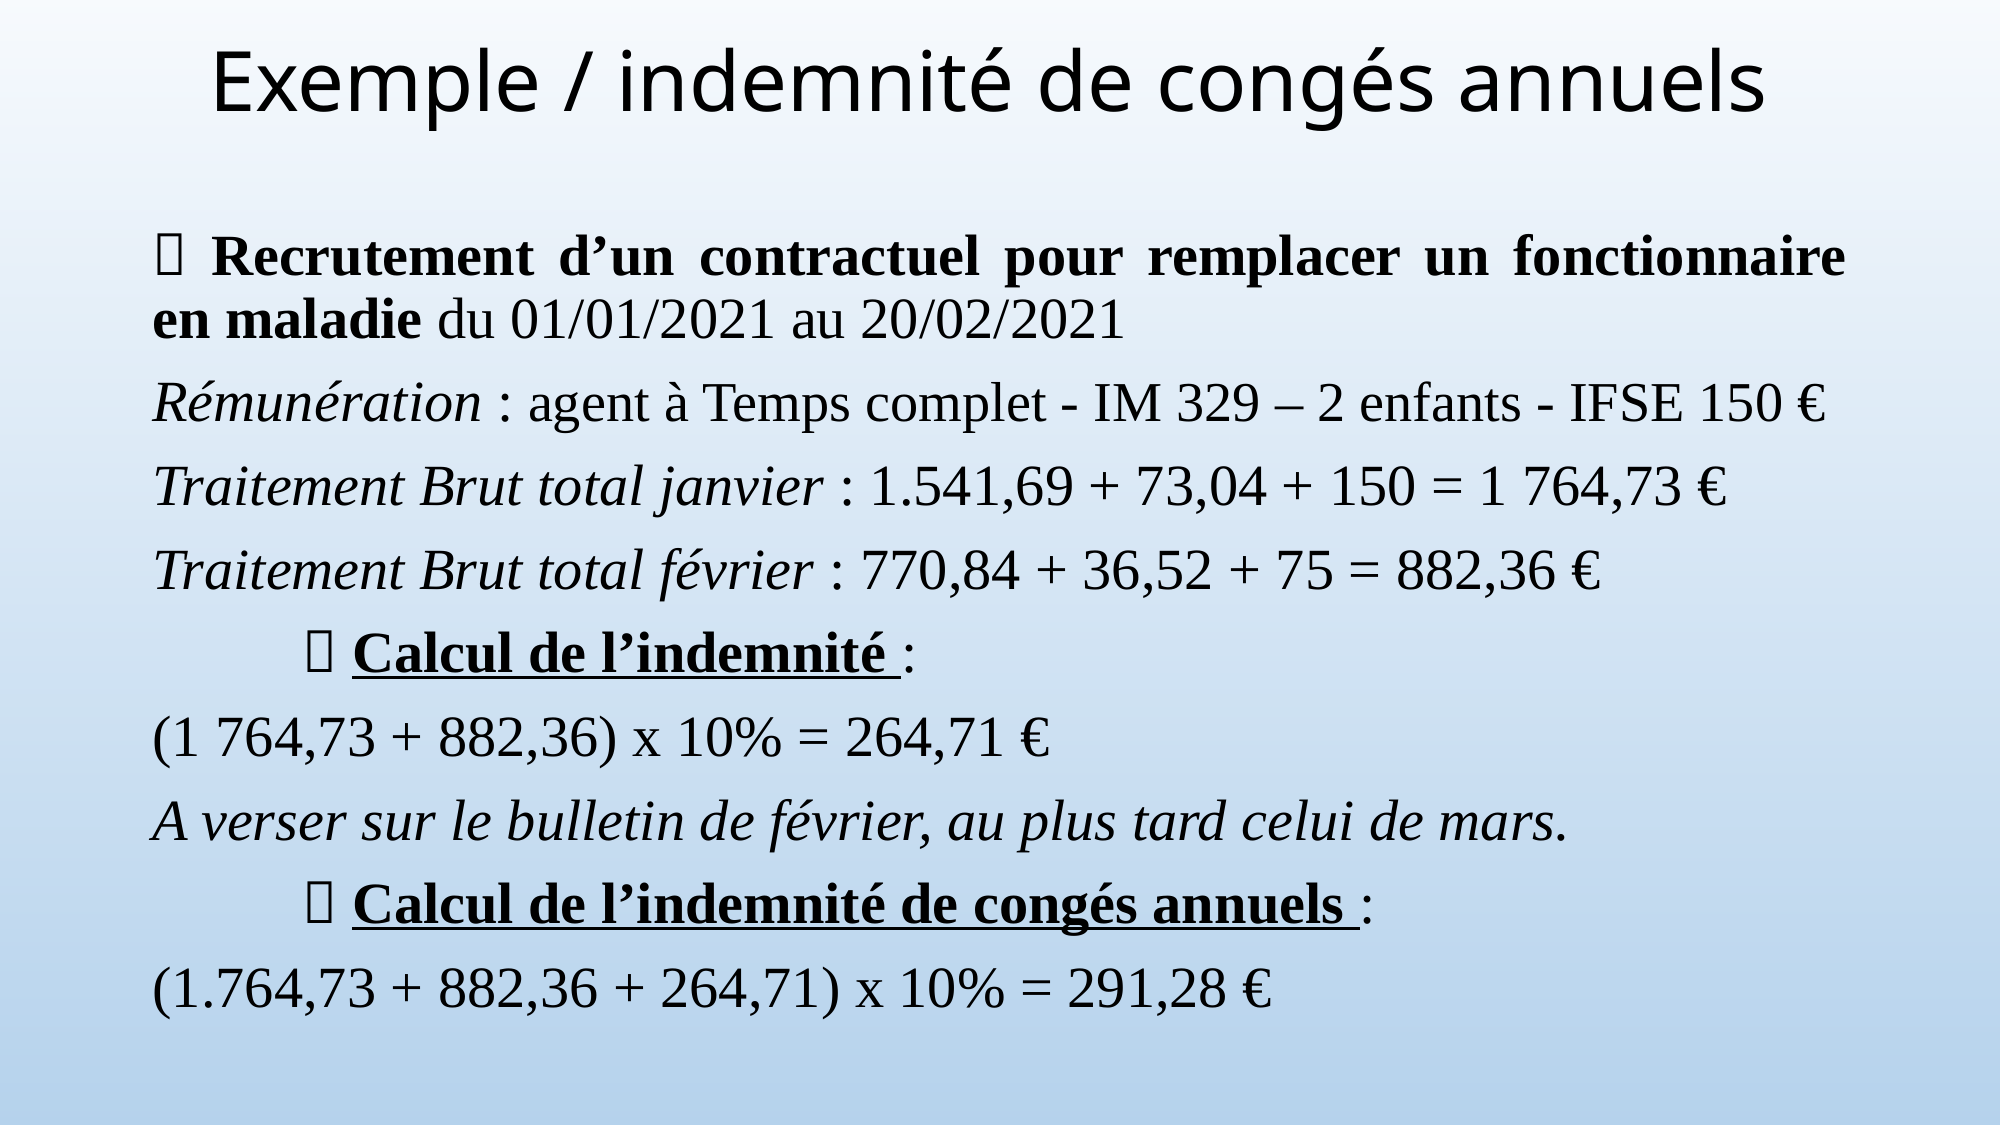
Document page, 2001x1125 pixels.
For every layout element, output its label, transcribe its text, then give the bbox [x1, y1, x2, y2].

title Exemple / indemnité de congés annuels [137, 0, 1863, 169]
list  Recrutement d’un contractuel pour remplacer un fonctionnaire en maladie du 01/01/2021 au 20/02/2021 Rémunération : agent à Temps complet - IM 329 – 2 enfants - IFSE 150 € Traitement Brut total janvier : 1.541,69 + 73,04 + 150 = 1 764,73 € Traitement Brut total février : 770,84 + 36,52 + 75 = 882,36 €  Calcul de l’indemnité : (1 764,73 + 882,36) x 10% = 264,71 € A verser sur le bulletin de février, au plus tard celui de mars.  Calcul de l’indemnité de congés annuels : (1.764,73 + 882,36 + 264,71) x 10% = 291,28 € [137, 217, 1863, 1047]
